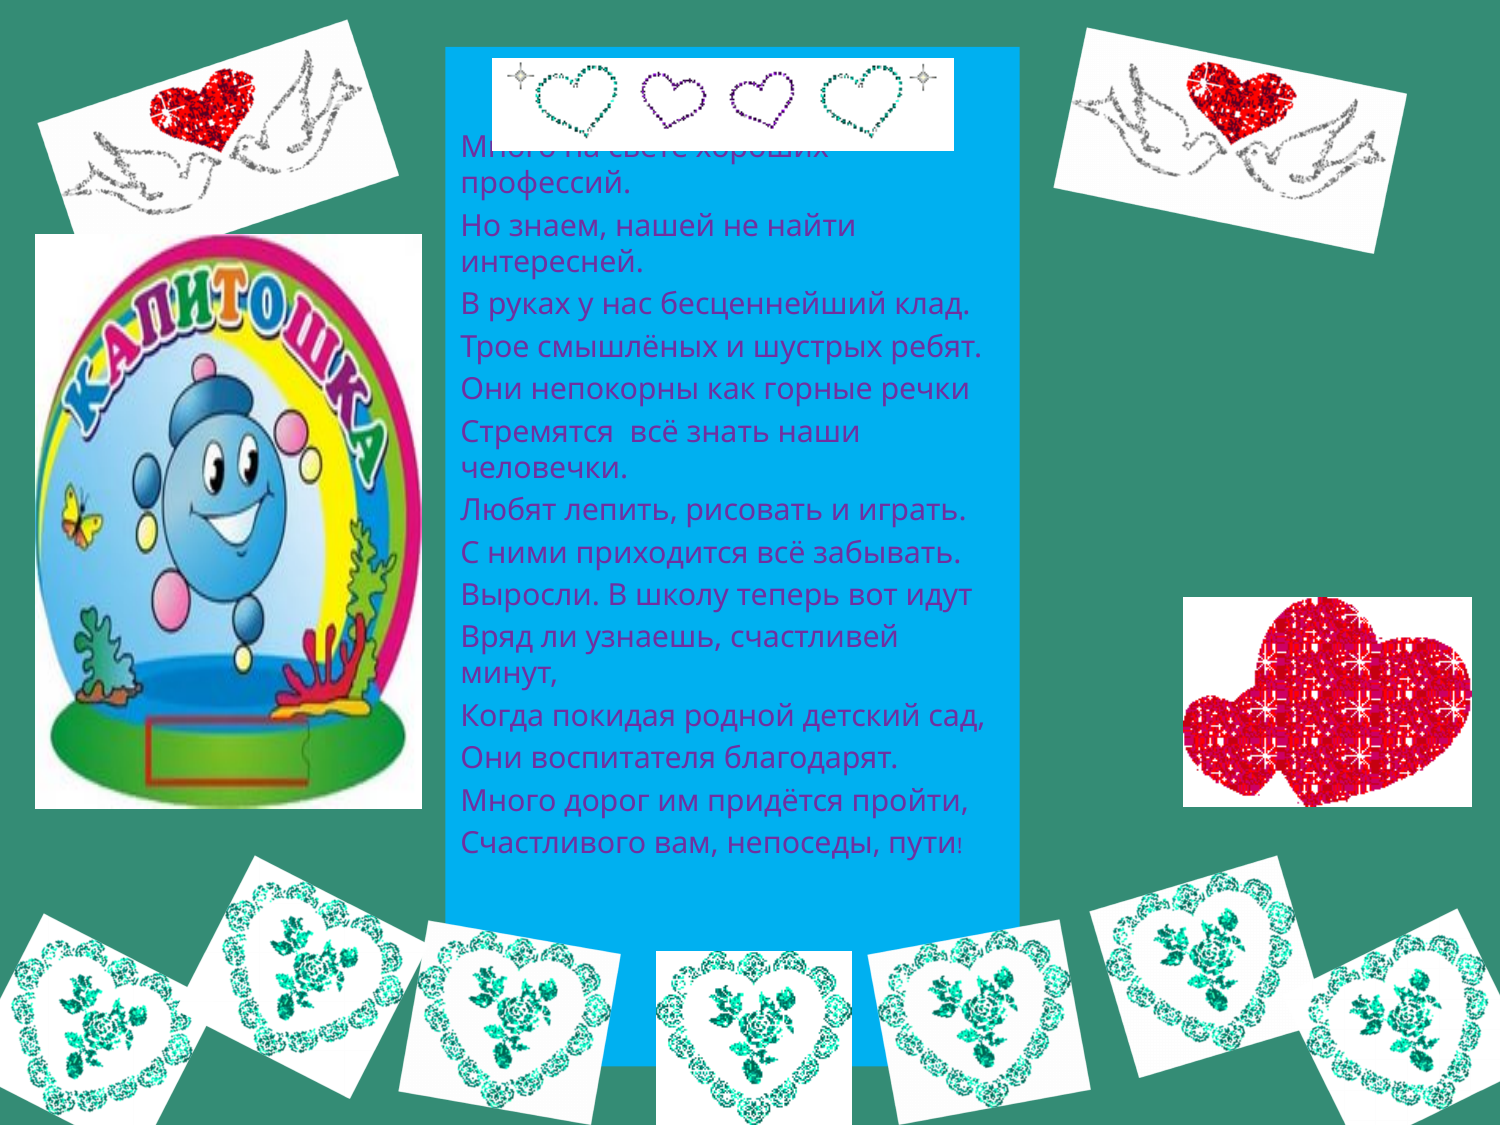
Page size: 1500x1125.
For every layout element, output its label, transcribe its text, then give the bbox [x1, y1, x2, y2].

picture [1090, 856, 1500, 1125]
picture [1054, 28, 1406, 253]
picture [655, 952, 852, 1125]
list Много на свете хороших профессий. Но знаем, нашей не найти интересней. В руках у нас бесценнейший клад. Трое смышлёных и шустрых ребят. Они непокорны как горные речки Стремятся всё знать наши человечки. Любят лепить, рисовать и играть. С ними приходится всё забывать. Выросли. В школу теперь вот идут Вряд ли узнаешь, счастливей минут, Когда покидая родной детский сад, Они воспитателя благодарят. Много дорог им придётся пройти, Счастливого вам, непоседы, пути! [445, 46, 1020, 1067]
picture [38, 20, 398, 234]
picture [0, 856, 620, 1125]
picture [868, 920, 1090, 1124]
picture [1183, 597, 1472, 808]
picture [491, 59, 953, 151]
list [34, 234, 422, 809]
